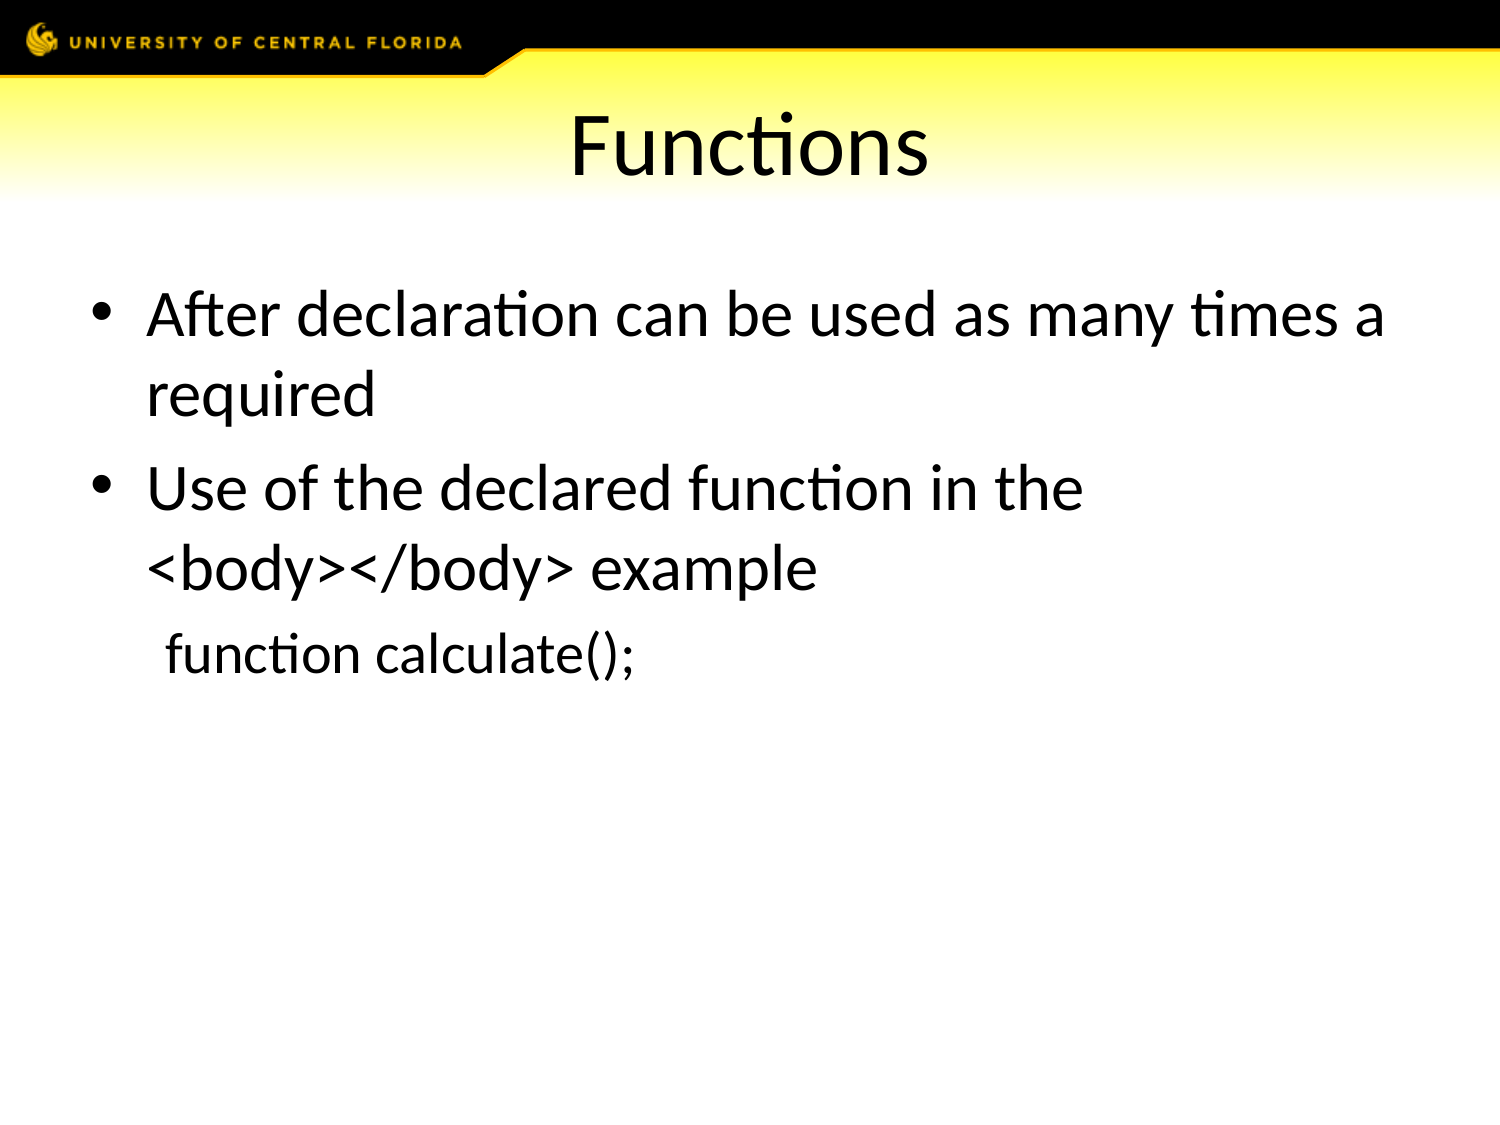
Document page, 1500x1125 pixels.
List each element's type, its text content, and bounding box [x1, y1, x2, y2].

list After declaration can be used as many times a required Use of the declared function in the <body></body> example function calculate(); [75, 262, 1425, 1125]
title Functions [75, 45, 1425, 233]
picture [0, 0, 484, 74]
